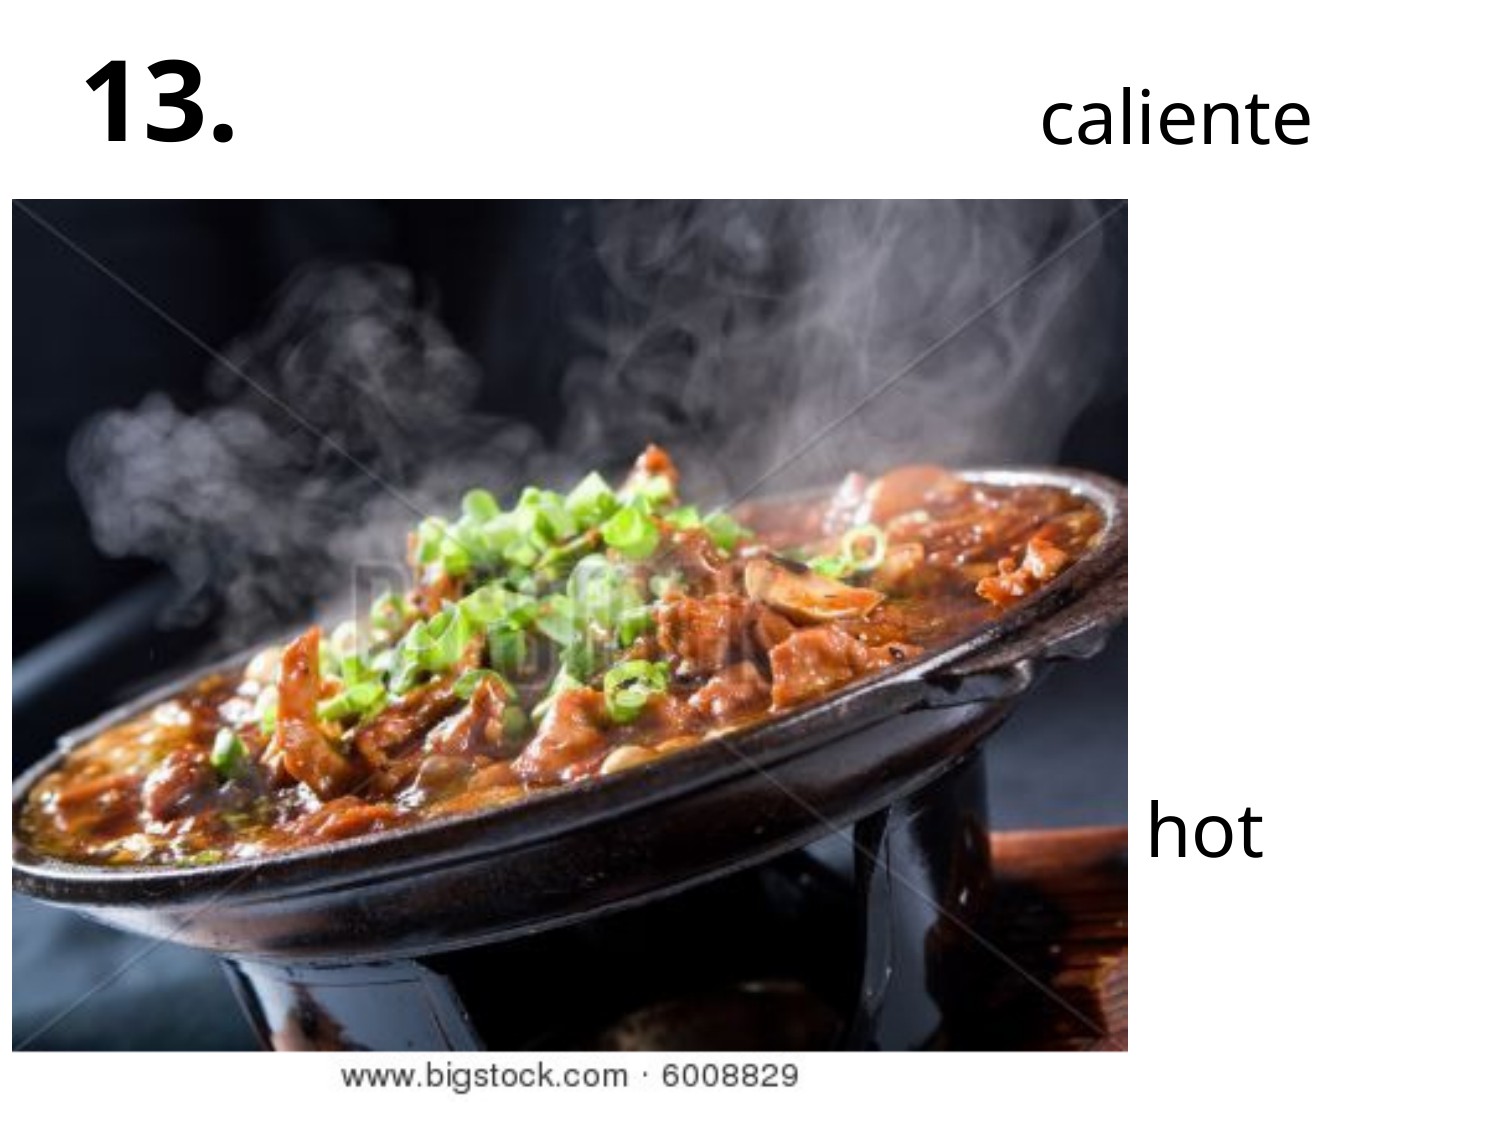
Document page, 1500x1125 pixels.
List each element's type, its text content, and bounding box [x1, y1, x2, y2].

text_box hot [1132, 774, 1280, 880]
text_box caliente [947, 62, 1406, 168]
picture [12, 199, 1128, 1102]
text_box 13. [64, 21, 255, 172]
